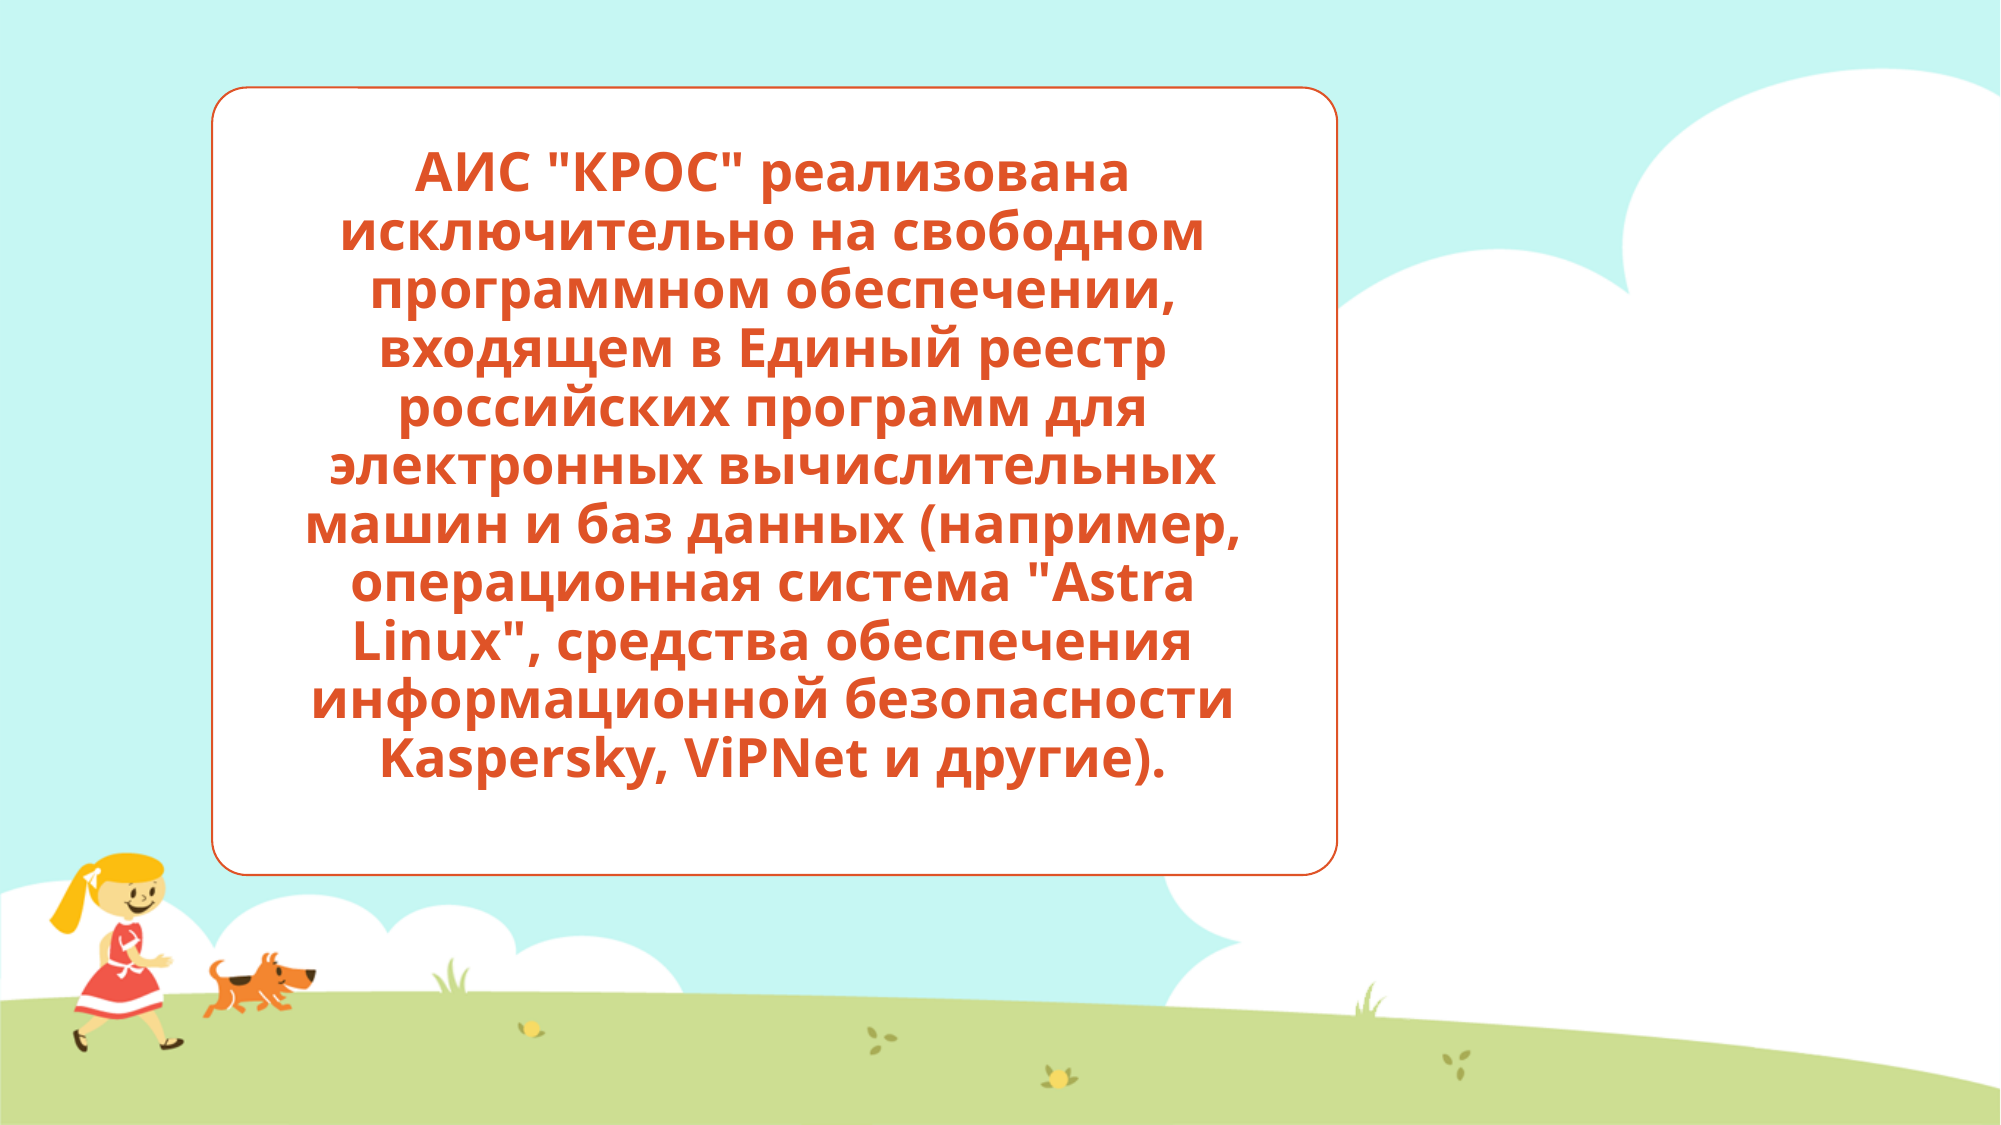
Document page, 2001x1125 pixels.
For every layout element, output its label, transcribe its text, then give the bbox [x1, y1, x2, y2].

picture [0, 0, 2001, 1125]
title АИС "КРОС" реализована исключительно на свободном программном обеспечении, входящем в Единый реестр российских программ для электронных вычислительных машин и баз данных (например, операционная система "Astra Linux", средства обеспечения информационной безопасности Kaspersky, ViPNet и другие). [246, 118, 1301, 797]
